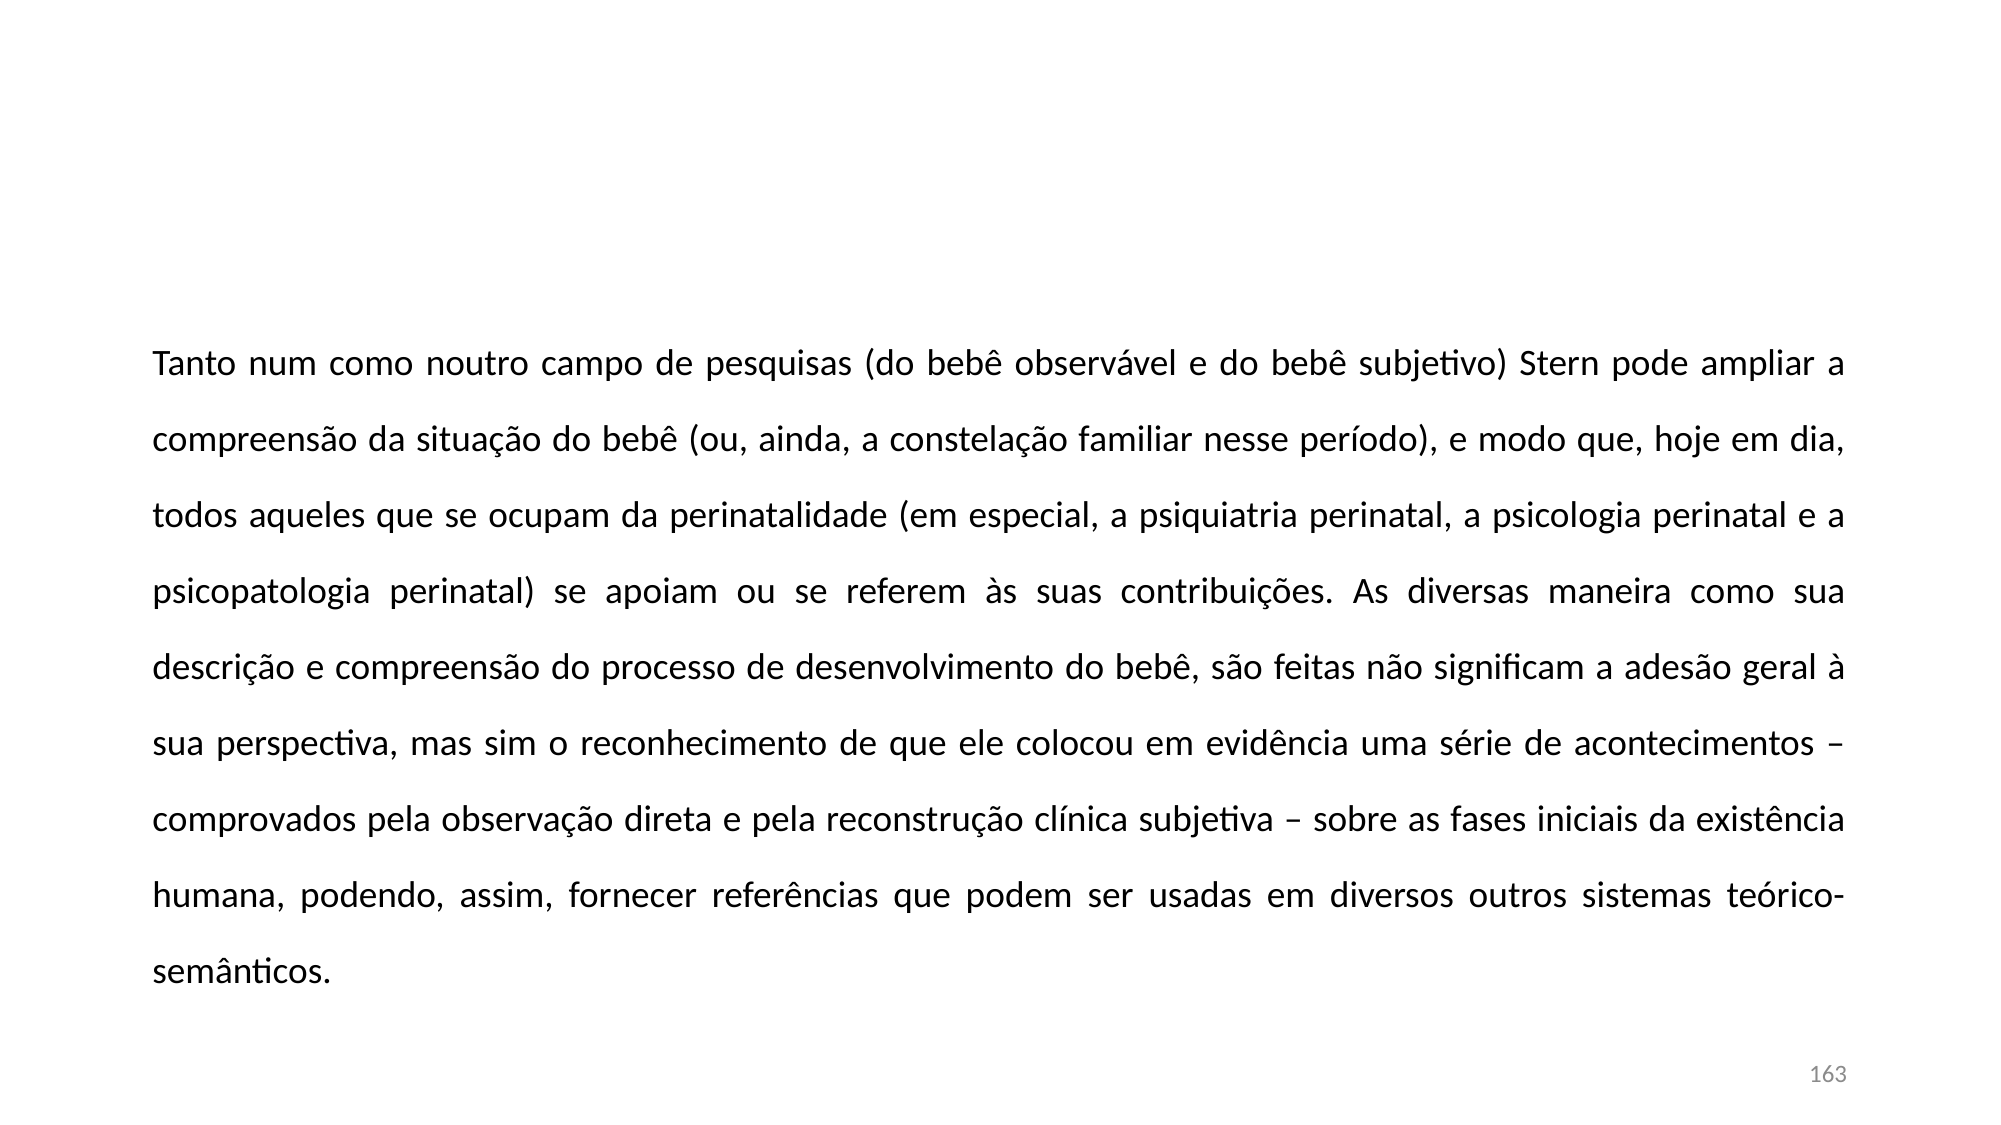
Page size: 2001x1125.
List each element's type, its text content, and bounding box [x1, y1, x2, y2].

list Tanto num como noutro campo de pesquisas (do bebê observável e do bebê subjetivo) Stern pode ampliar a compreensão da situação do bebê (ou, ainda, a constelação familiar nesse período), e modo que, hoje em dia, todos aqueles que se ocupam da perinatalidade (em especial, a psiquiatria perinatal, a psicologia perinatal e a psicopatologia perinatal) se apoiam ou se referem às suas contribuições. As diversas maneira como sua descrição e compreensão do processo de desenvolvimento do bebê, são feitas não significam a adesão geral à sua perspectiva, mas sim o reconhecimento de que ele colocou em evidência uma série de acontecimentos – comprovados pela observação direta e pela reconstrução clínica subjetiva – sobre as fases iniciais da existência humana, podendo, assim, fornecer referências que podem ser usadas em diversos outros sistemas teórico-semânticos. [137, 299, 1863, 1014]
slide_number 163 [1412, 1042, 1863, 1103]
